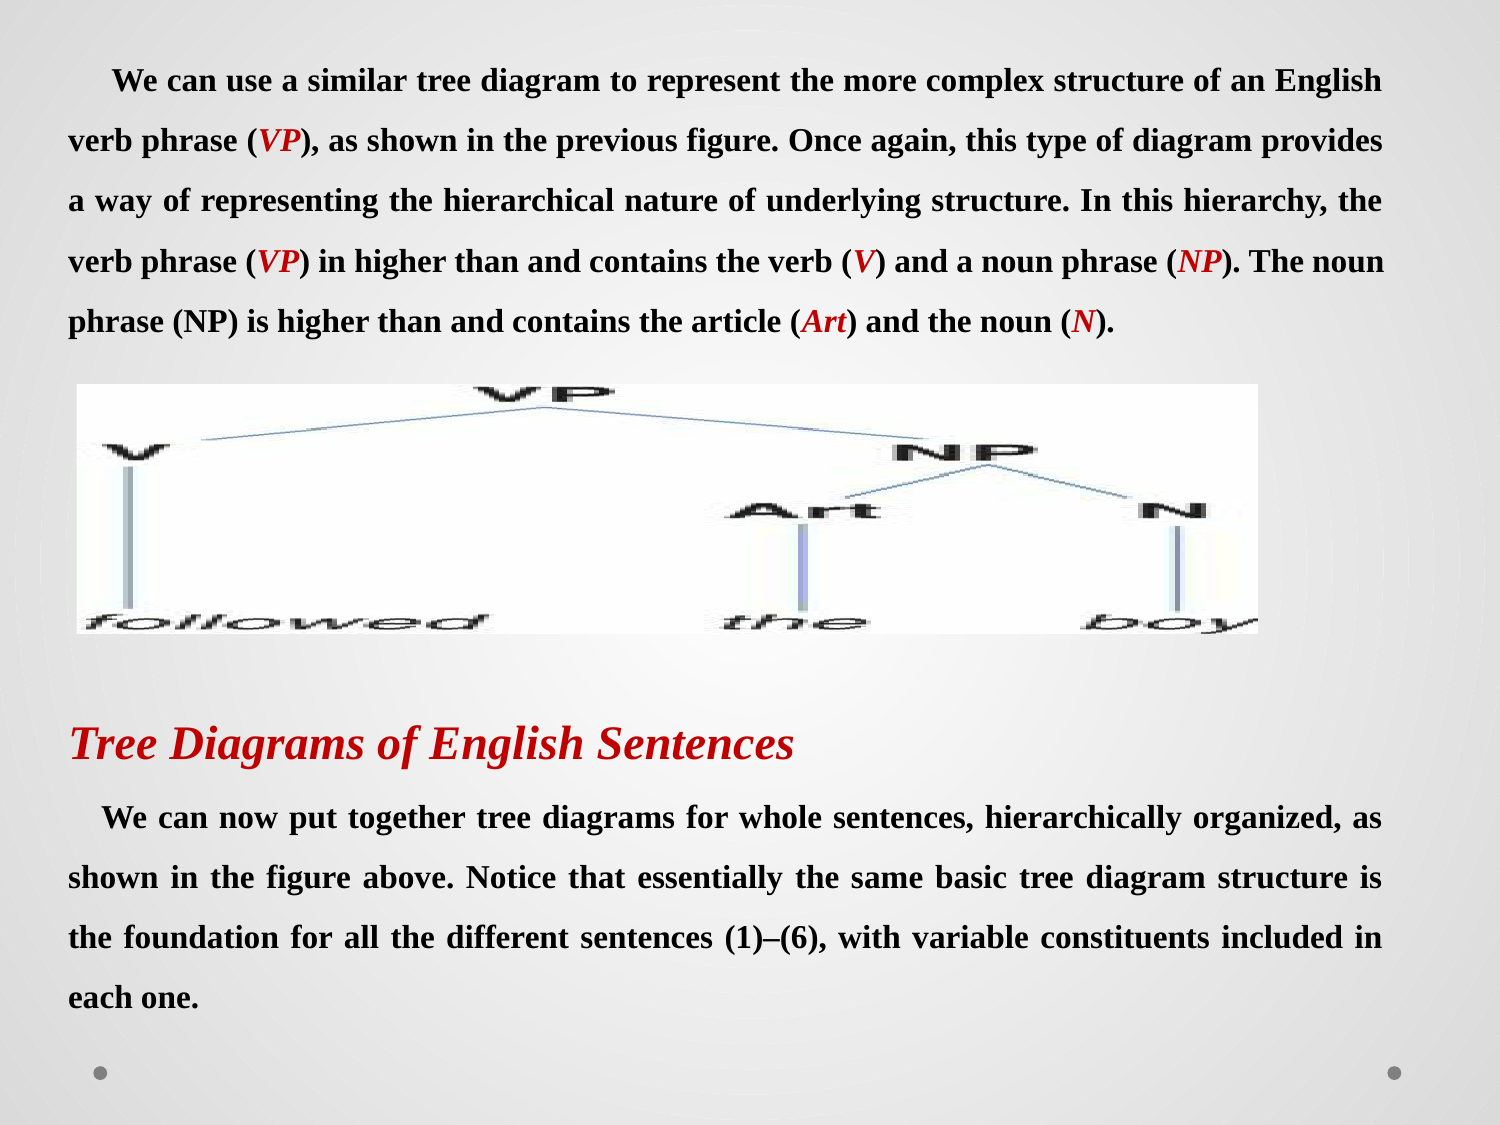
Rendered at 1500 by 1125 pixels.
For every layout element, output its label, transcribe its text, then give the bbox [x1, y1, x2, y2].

picture [76, 383, 1259, 634]
subtitle We can use a similar tree diagram to represent the more complex structure of an English verb phrase (VP), as shown in the previous figure. Once again, this type of diagram provides a way of representing the hierarchical nature of underlying structure. In this hierarchy, the verb phrase (VP) in higher than and contains the verb (V) and a noun phrase (NP). The noun phrase (NP) is higher than and contains the article (Art) and the noun (N). Tree Diagrams of English Sentences We can now put together tree diagrams for whole sentences, hierarchically organized, as shown in the figure above. Notice that essentially the same basic tree diagram structure is the foundation for all the different sentences (1)–(6), with variable constituents included in each one. [53, 30, 1400, 1047]
